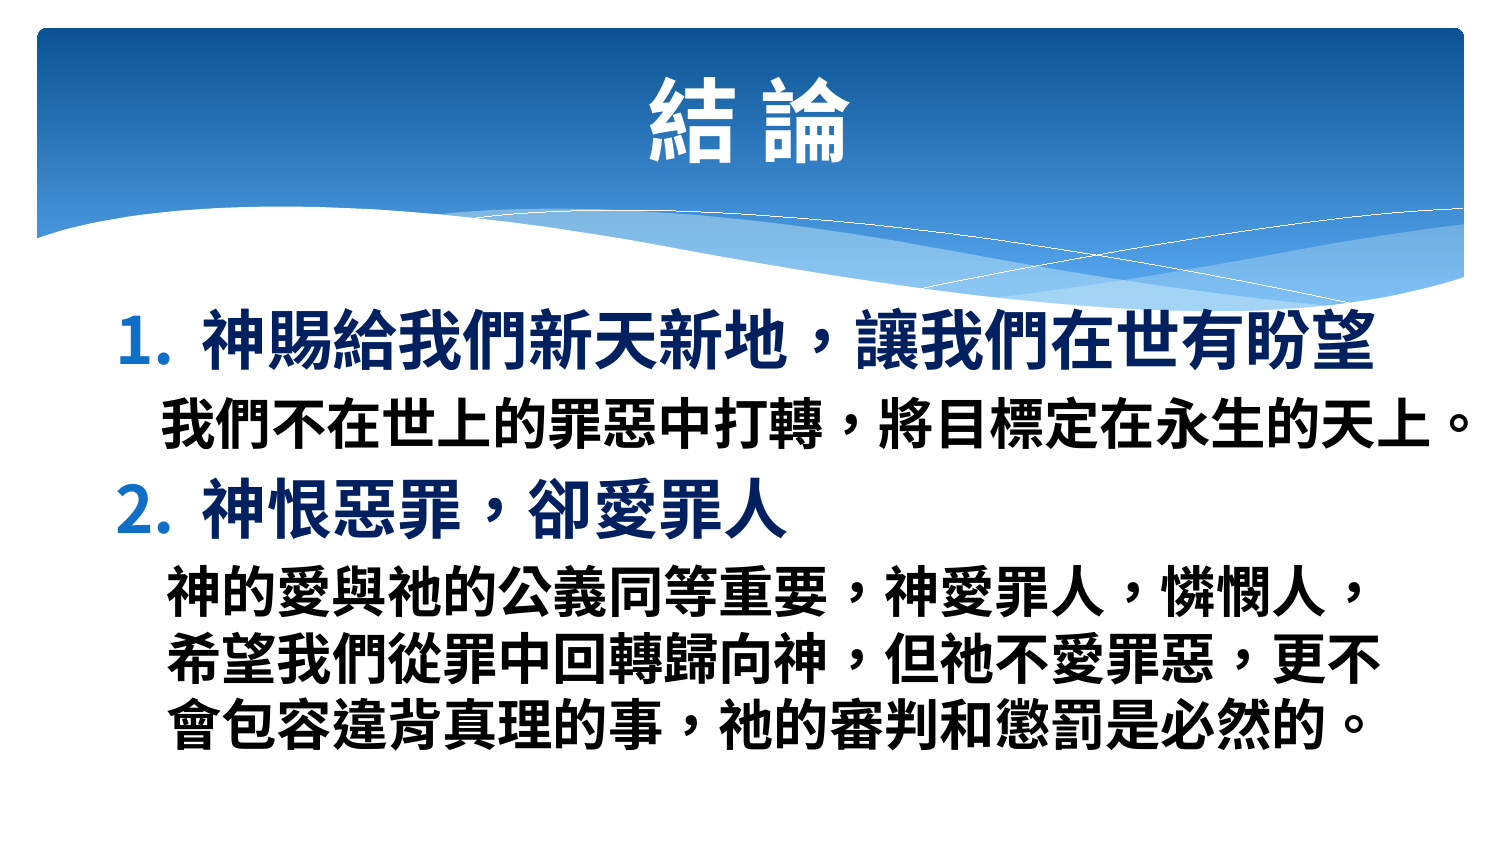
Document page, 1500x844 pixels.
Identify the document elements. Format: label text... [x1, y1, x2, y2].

list 神賜給我們新天新地，讓我們在世有盼望 我們不在世上的罪惡中打轉，將目標定在永生的天上。 神恨惡罪，卻愛罪人 神的愛與祂的公義同等重要，神愛罪人，憐憫人，希望我們從罪中回轉歸向神，但祂不愛罪惡，更不會包容違背真理的事，祂的審判和懲罰是必然的。 [100, 291, 1447, 821]
title 結 論 [75, 41, 1425, 196]
